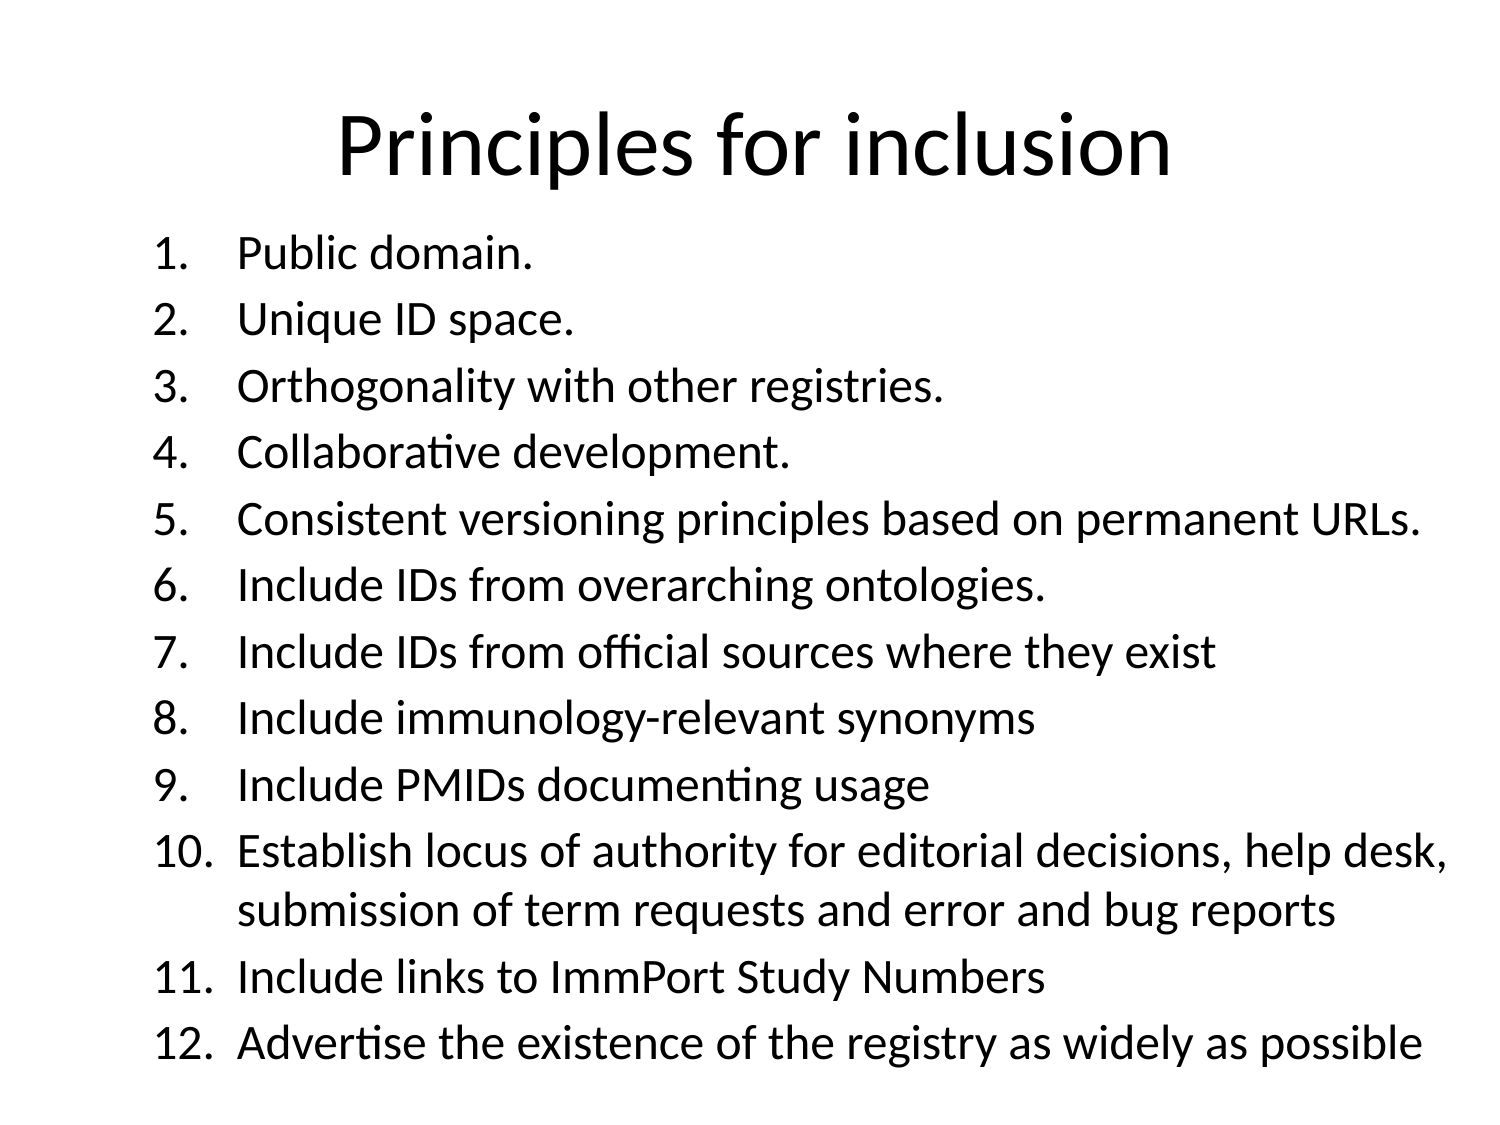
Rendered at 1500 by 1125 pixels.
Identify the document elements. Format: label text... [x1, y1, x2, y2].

title Principles for inclusion [12, 45, 1500, 233]
list Public domain. Unique ID space. Orthogonality with other registries. Collaborative development. Consistent versioning principles based on permanent URLs. Include IDs from overarching ontologies. Include IDs from official sources where they exist Include immunology-relevant synonyms Include PMIDs documenting usage Establish locus of authority for editorial decisions, help desk, submission of term requests and error and bug reports Include links to ImmPort Study Numbers Advertise the existence of the registry as widely as possible [62, 212, 1475, 1100]
